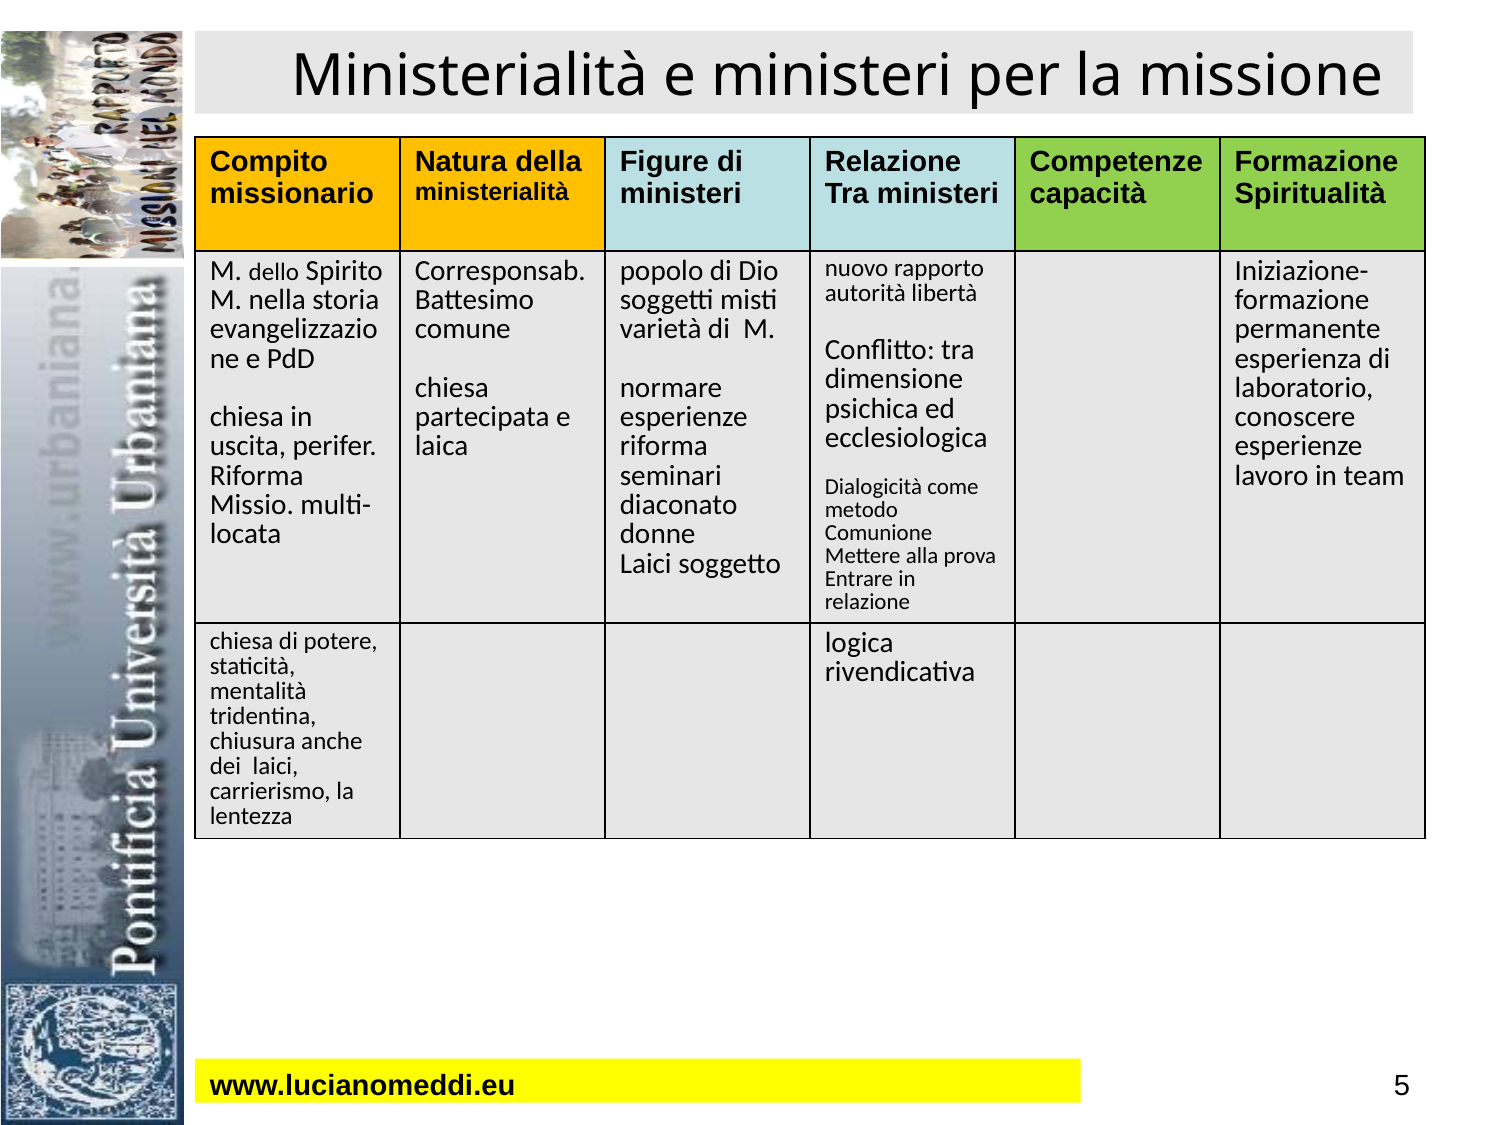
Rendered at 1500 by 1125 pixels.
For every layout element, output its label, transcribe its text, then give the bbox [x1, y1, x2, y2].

table_cell [401, 624, 604, 838]
picture [0, 267, 184, 1125]
picture [1, 31, 184, 259]
table_header Competenze capacità [1016, 138, 1219, 250]
table_cell [1221, 624, 1424, 838]
table_cell [1016, 624, 1219, 838]
table_cell Iniziazione-formazione permanente esperienza di laboratorio, conoscere esperienze lavoro in team [1221, 252, 1424, 622]
title Ministerialità e ministeri per la missione [194, 30, 1414, 114]
table_header Formazione Spiritualità [1221, 138, 1424, 250]
table_cell logica rivendicativa [811, 624, 1014, 838]
table_cell M. dello Spirito M. nella storia evangelizzazione e PdD chiesa in uscita, perifer. Riforma Missio. multi-locata [196, 252, 399, 622]
table_cell chiesa di potere, staticità, mentalità tridentina, chiusura anche dei laici, carrierismo, la lentezza [196, 624, 399, 838]
slide_number www.lucianomeddi.eu [194, 1058, 1081, 1103]
table_cell nuovo rapporto autorità libertà Conflitto: tra dimensione psichica ed ecclesiologica Dialogicità come metodo Comunione Mettere alla prova Entrare in relazione [811, 252, 1014, 622]
table_cell popolo di Dio soggetti misti varietà di M. normare esperienze riforma seminari diaconato donne Laici soggetto [606, 252, 809, 622]
table_cell [606, 624, 809, 838]
table_header Figure di ministeri [606, 138, 809, 250]
table_header Natura della ministerialità [401, 138, 604, 250]
table_cell [1016, 252, 1219, 622]
table_header Relazione Tra ministeri [811, 138, 1014, 250]
table_header Compito missionario [196, 138, 399, 250]
table_cell Corresponsab.Battesimo comune chiesa partecipata e laica [401, 252, 604, 622]
slide_number 5 [1222, 1058, 1426, 1103]
